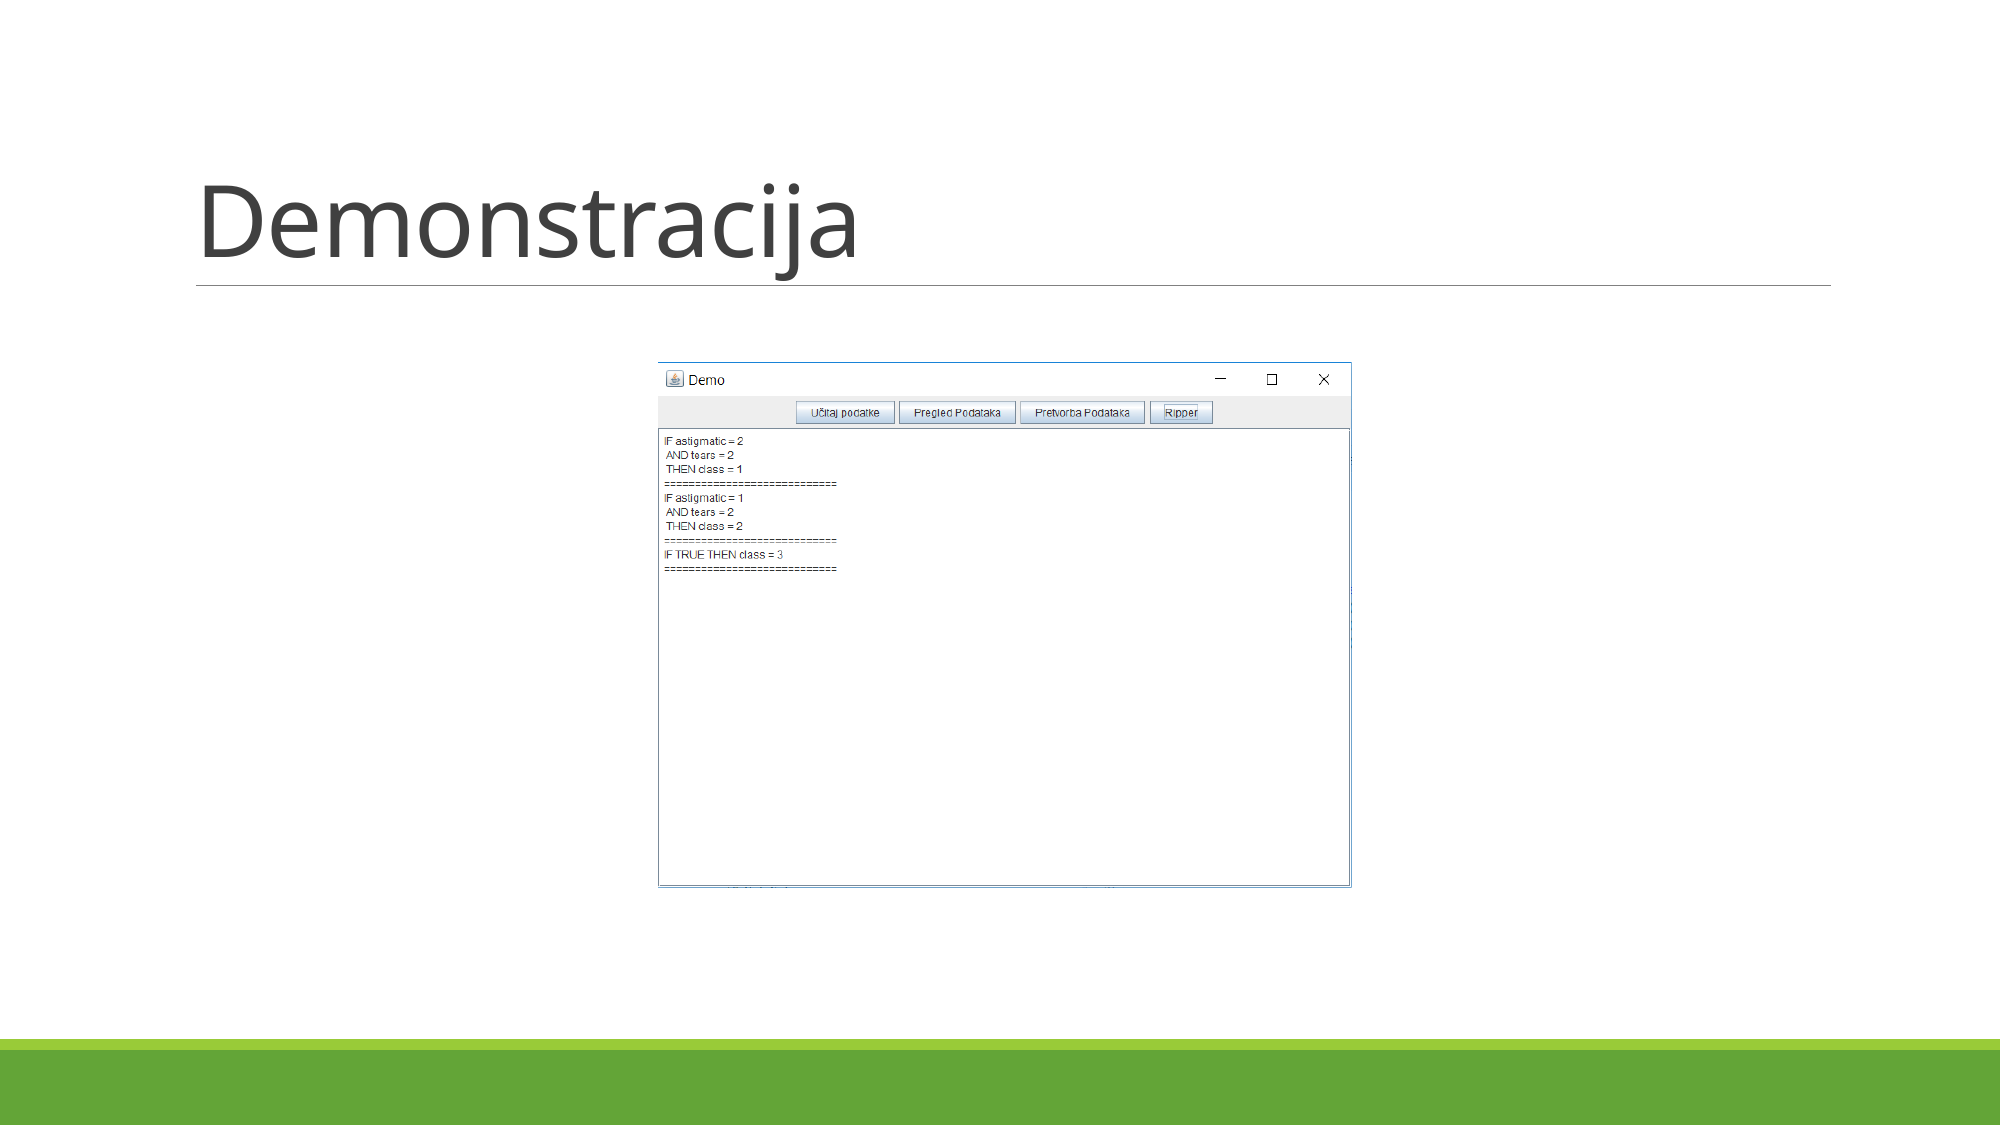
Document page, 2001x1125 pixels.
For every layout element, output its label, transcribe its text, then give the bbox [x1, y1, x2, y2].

picture [657, 362, 1352, 888]
title Demonstracija [180, 47, 1830, 285]
